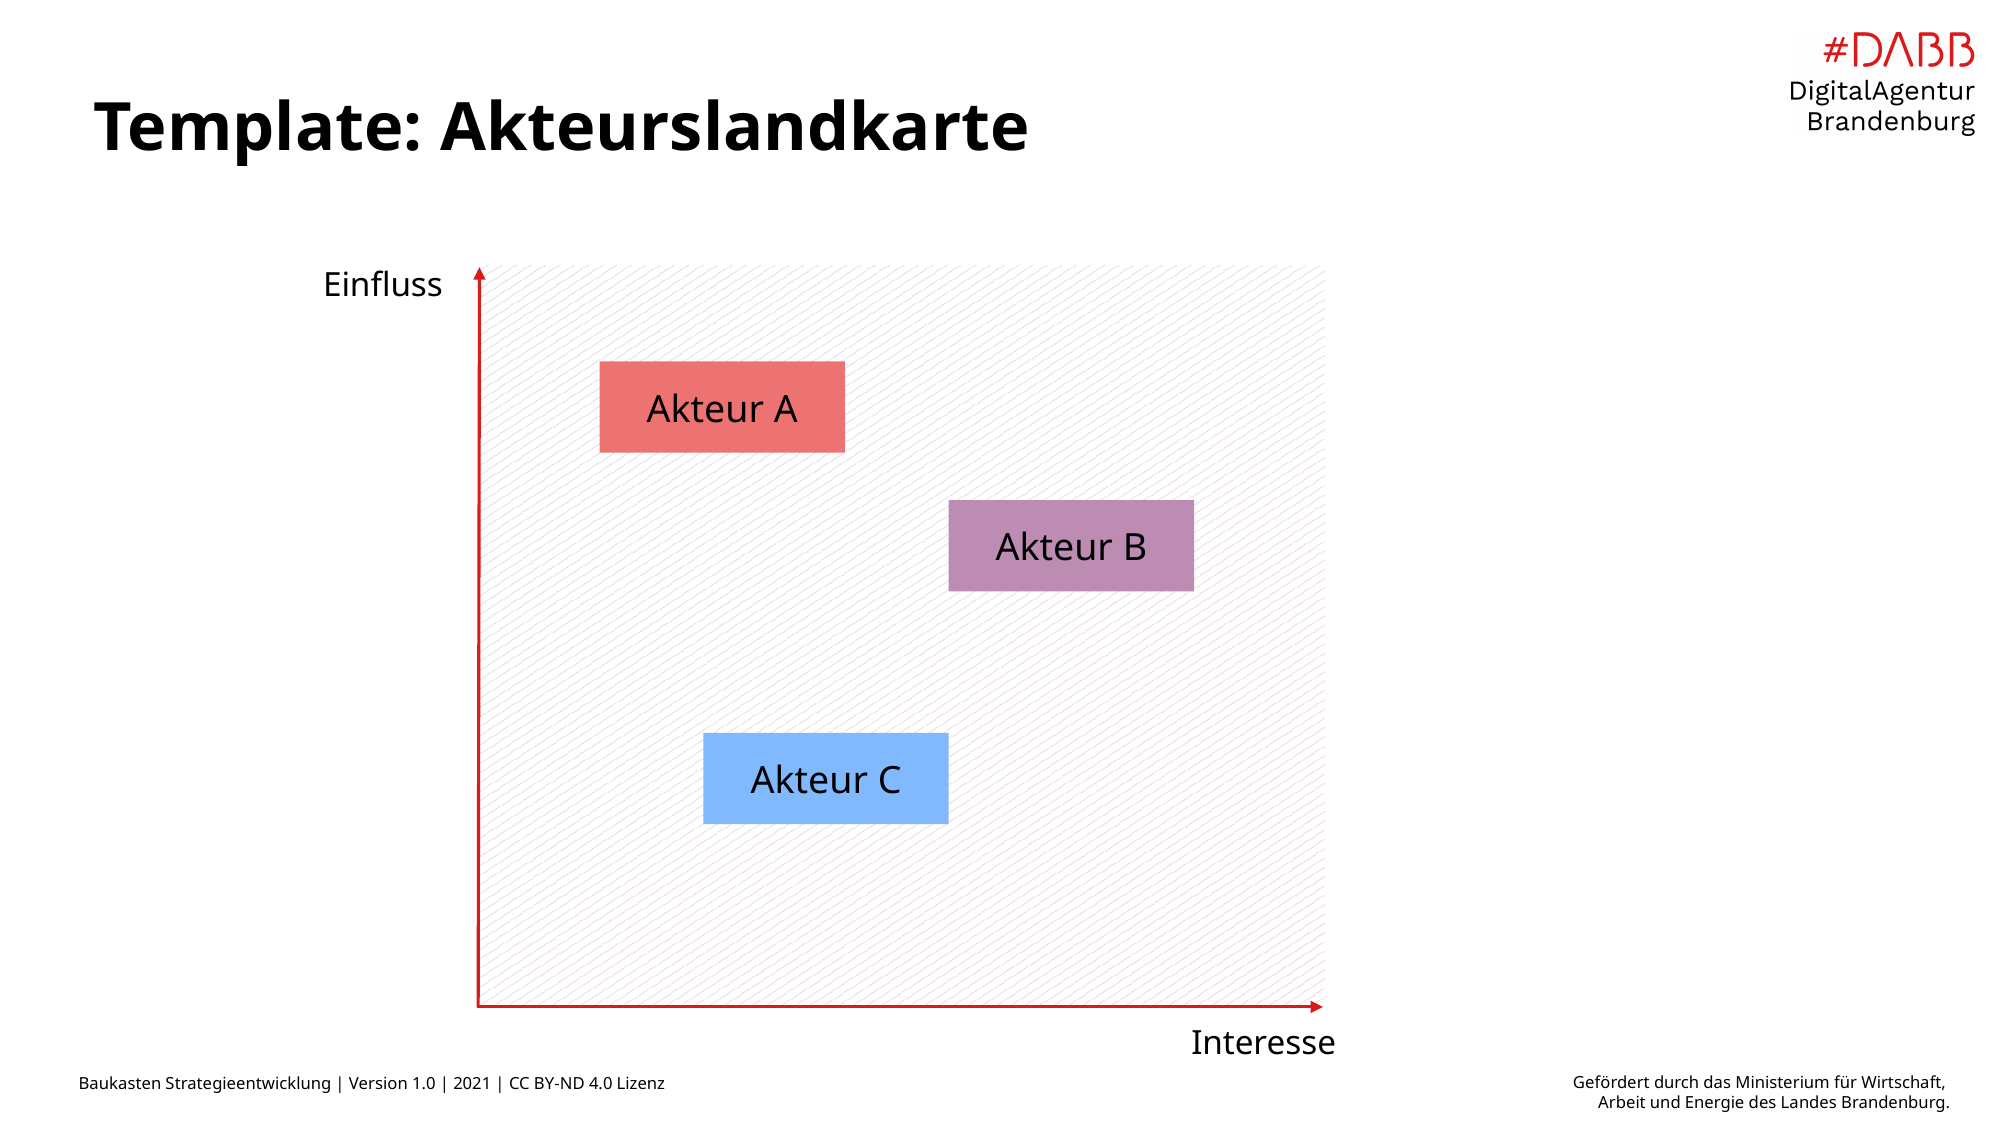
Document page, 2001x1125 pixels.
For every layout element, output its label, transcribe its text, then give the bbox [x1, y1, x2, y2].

title Template: Akteurslandkarte [78, 67, 1768, 191]
text_box Interesse [1191, 1020, 1397, 1061]
picture [479, 265, 1325, 1006]
picture [1790, 32, 1975, 136]
text_box Einfluss [323, 262, 528, 303]
text_box Gefördert durch das Ministerium für Wirtschaft, Arbeit und Energie des Landes Brandenburg. [1542, 1071, 1951, 1112]
